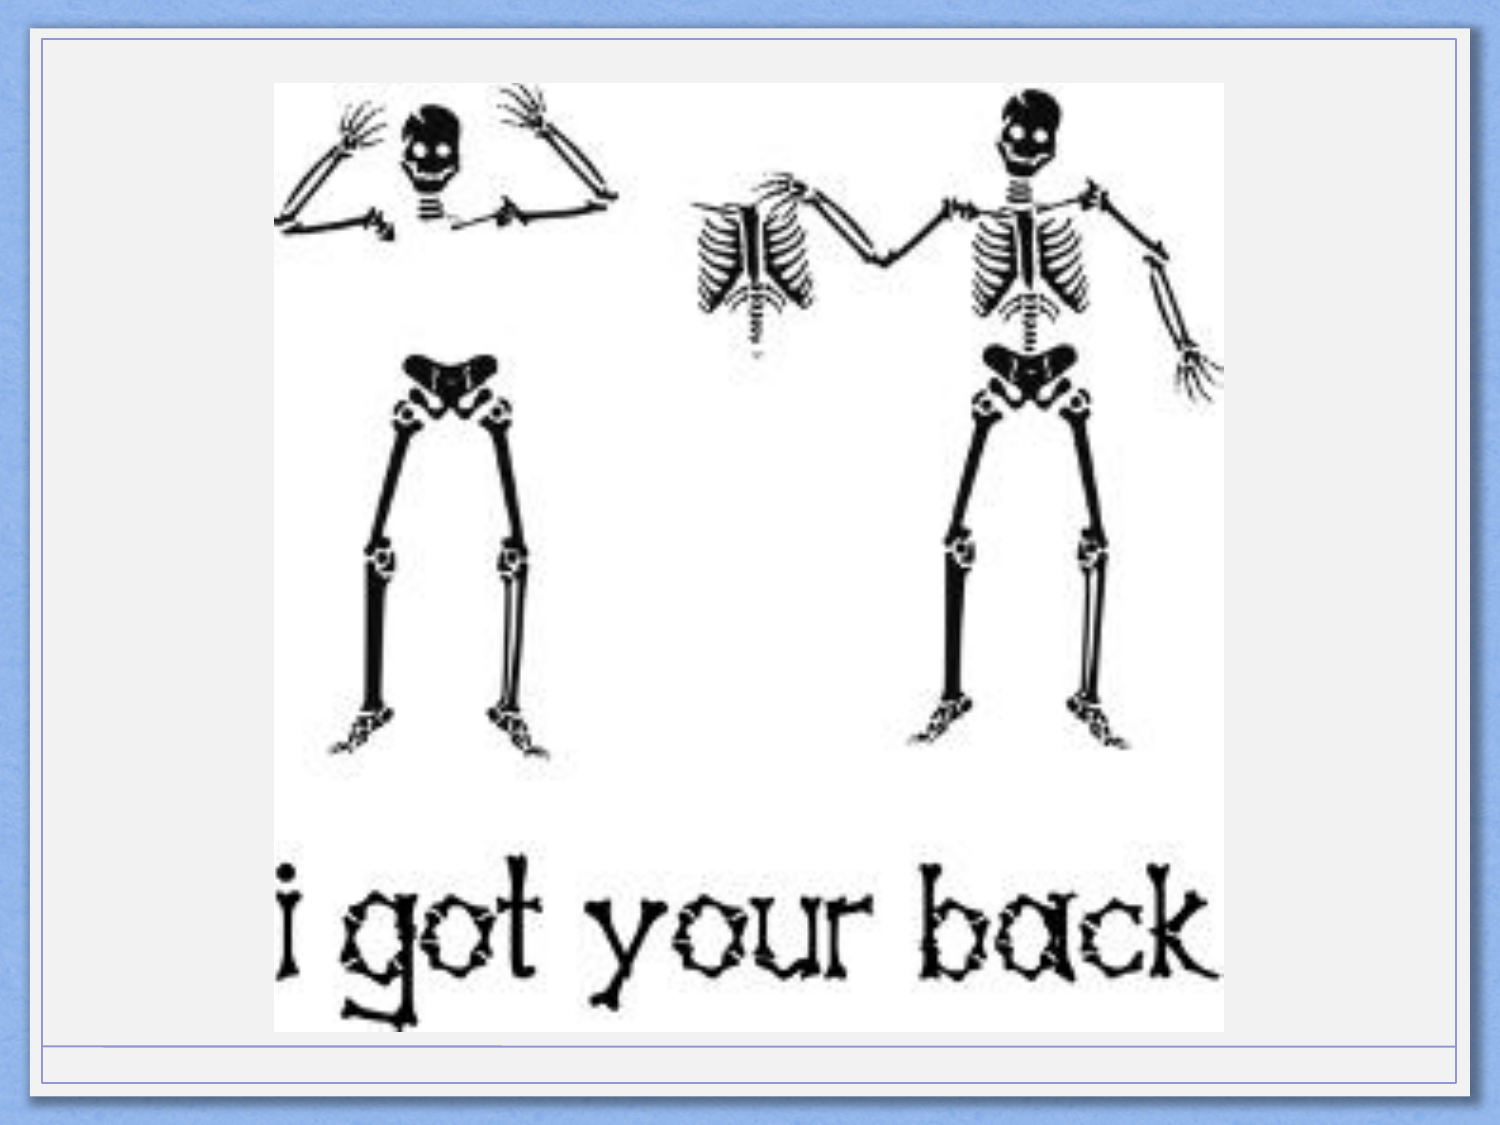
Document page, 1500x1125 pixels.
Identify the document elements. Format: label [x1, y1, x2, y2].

picture [273, 82, 1224, 1033]
